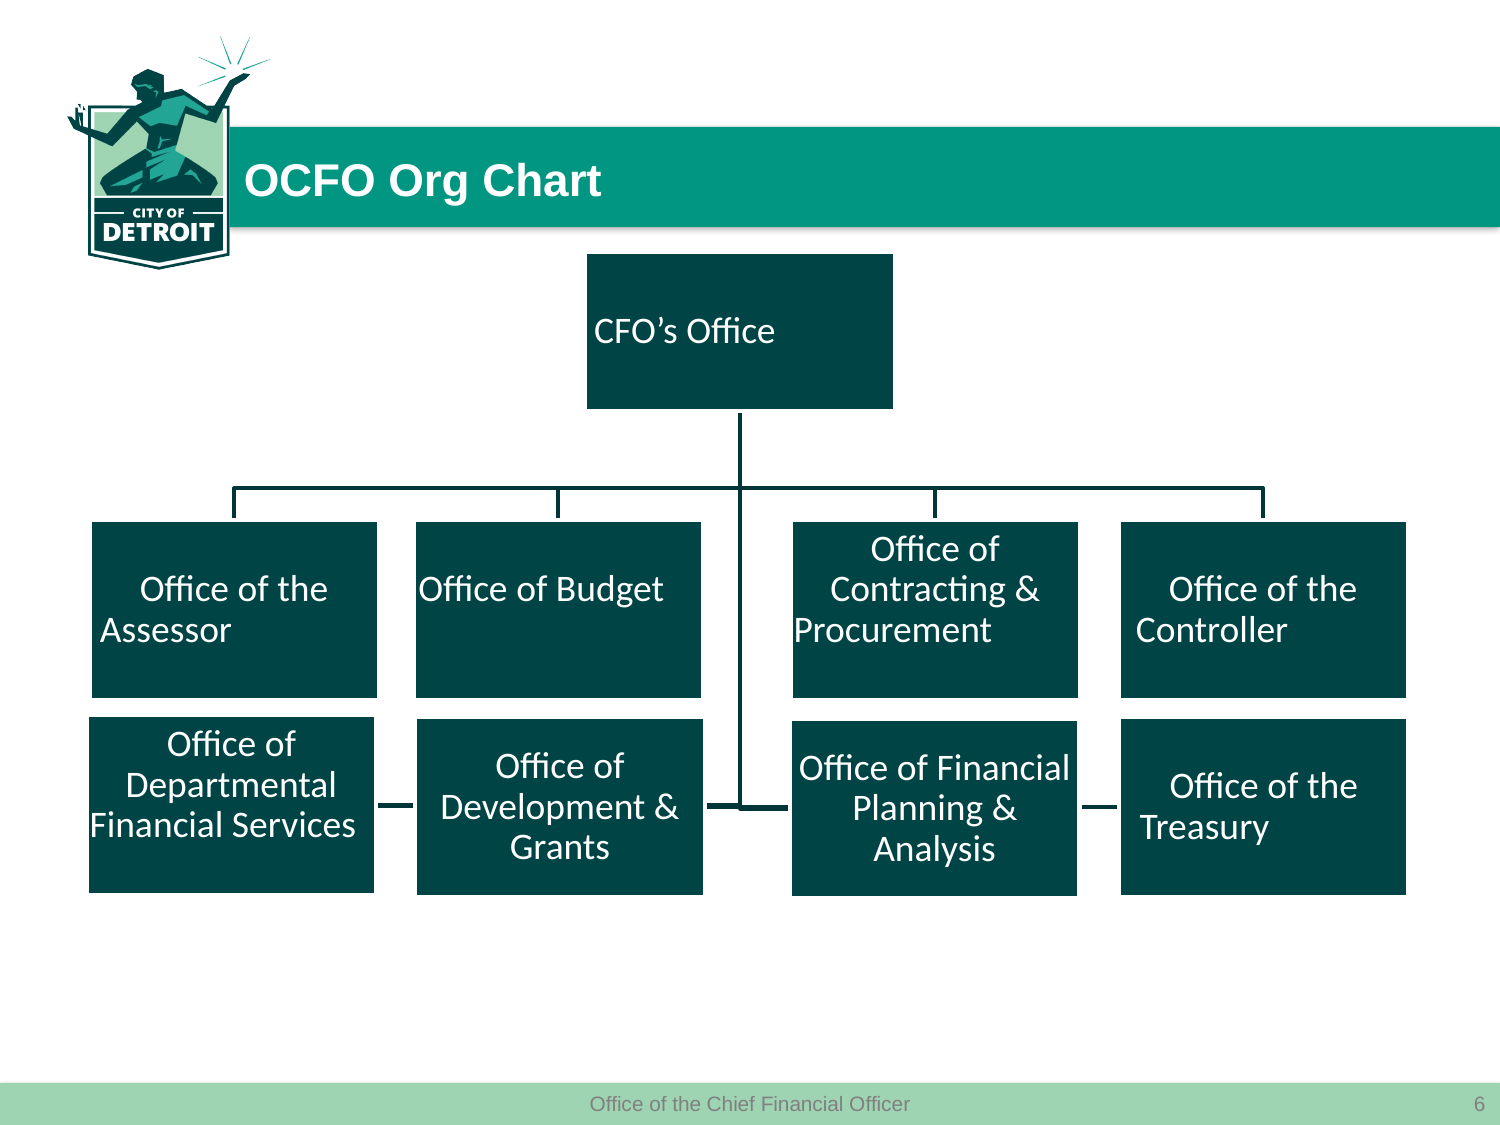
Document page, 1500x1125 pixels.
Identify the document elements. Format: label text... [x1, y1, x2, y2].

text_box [60, 173, 1409, 1077]
picture [46, 30, 291, 275]
text_box Office of the Chief Financial Officer [496, 1085, 1004, 1125]
text_box OCFO Org Chart [243, 150, 1326, 172]
text_box 6 [1162, 1082, 1500, 1125]
